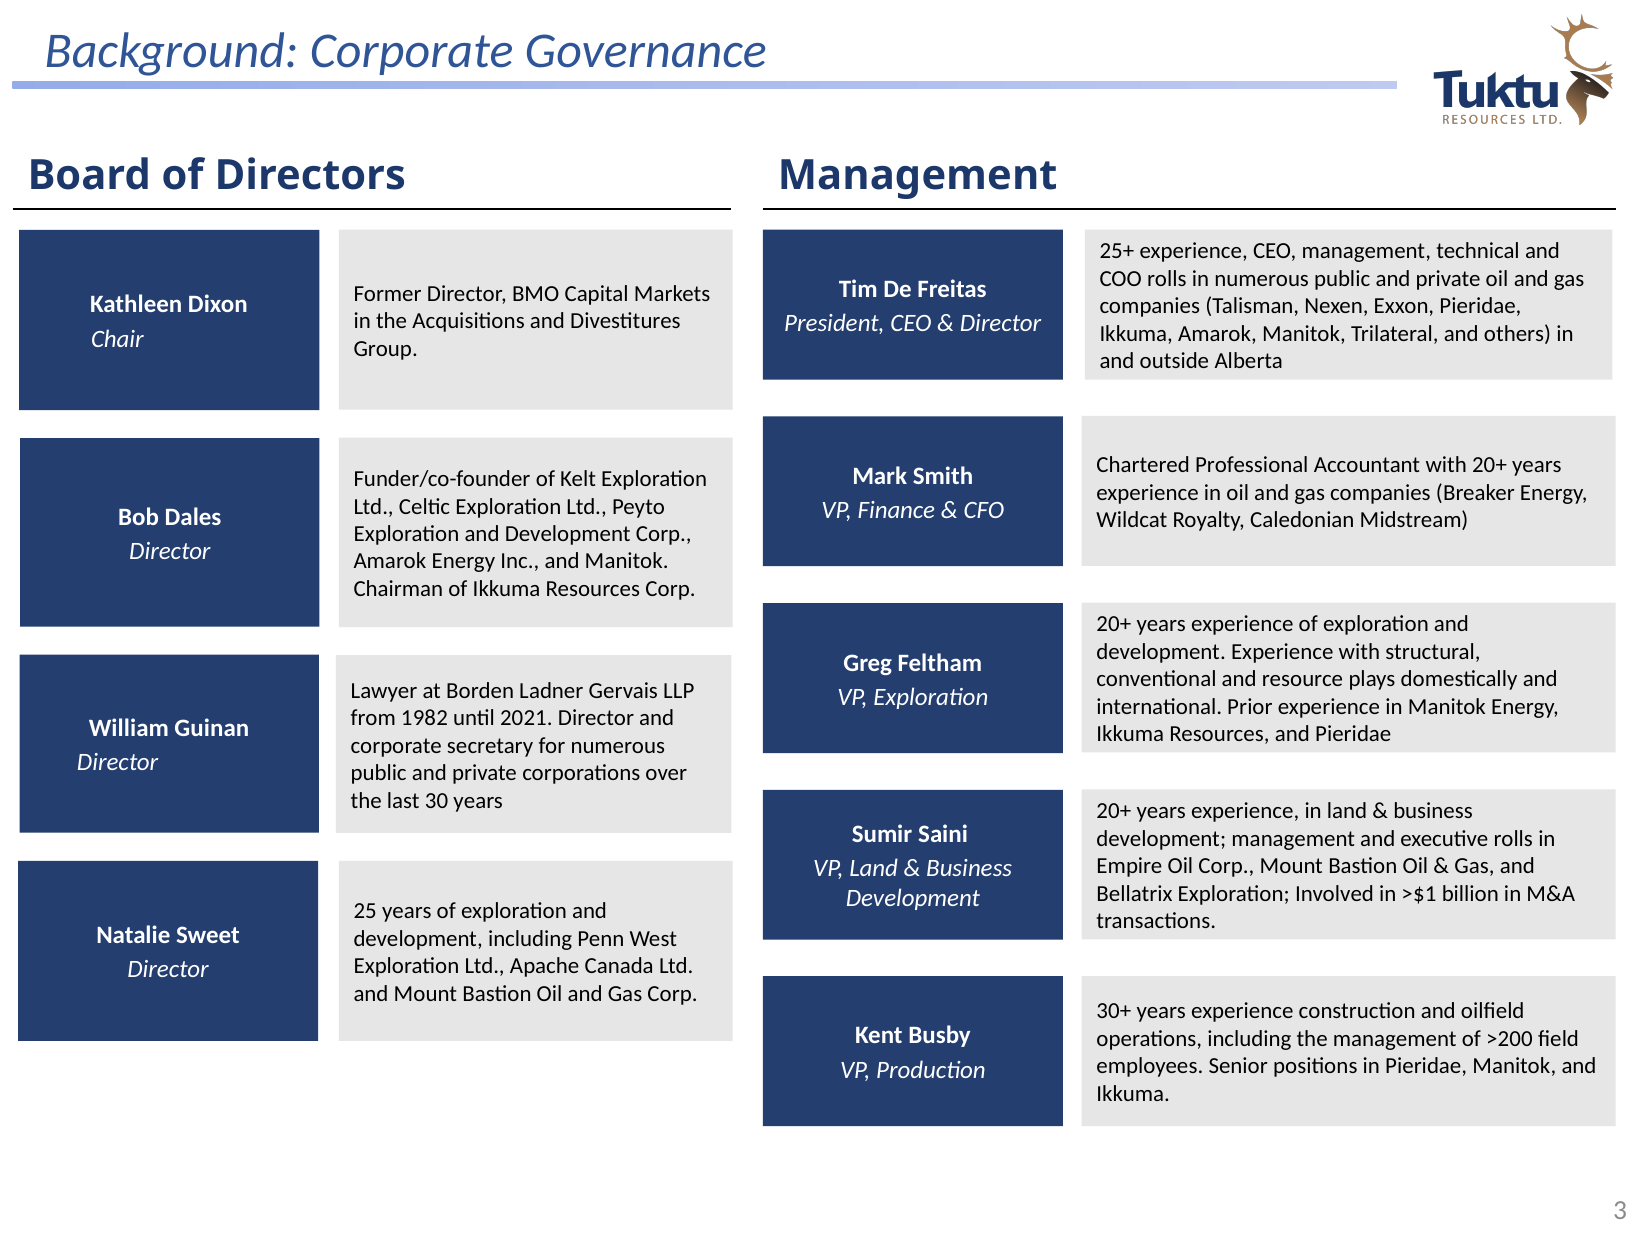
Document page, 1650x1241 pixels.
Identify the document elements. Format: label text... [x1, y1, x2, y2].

table_header Management [763, 137, 1616, 208]
text_box Kathleen Dixon Chair [18, 229, 320, 411]
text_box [762, 789, 1616, 940]
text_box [762, 602, 1616, 754]
picture [1431, 11, 1616, 128]
text_box 25 years of exploration and development, including Penn West Exploration Ltd., Apache Canada Ltd. and Mount Bastion Oil and Gas Corp. [338, 860, 734, 1042]
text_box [762, 416, 1616, 567]
text_box Bob Dales Director [19, 437, 321, 628]
text_box Former Director, BMO Capital Markets in the Acquisitions and Divestitures Group. [338, 229, 734, 411]
text_box Natalie Sweet Director [17, 860, 319, 1042]
slide_number 3 [1270, 1175, 1642, 1241]
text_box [762, 976, 1616, 1127]
text_box [11, 80, 1398, 90]
text_box Funder/co-founder of Kelt Exploration Ltd., Celtic Exploration Ltd., Peyto Exploration and Development Corp., Amarok Energy Inc., and Manitok. Chairman of Ikkuma Resources Corp. [338, 437, 734, 628]
table_header Board of Directors [13, 137, 731, 208]
text_box Lawyer at Borden Ladner Gervais LLP from 1982 until 2021. Director and corporate secretary for numerous public and private corporations over the last 30 years [335, 654, 732, 834]
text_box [762, 229, 1613, 380]
text_box William Guinan Director [19, 654, 320, 834]
text_box Background: Corporate Governance [29, 34, 1196, 69]
